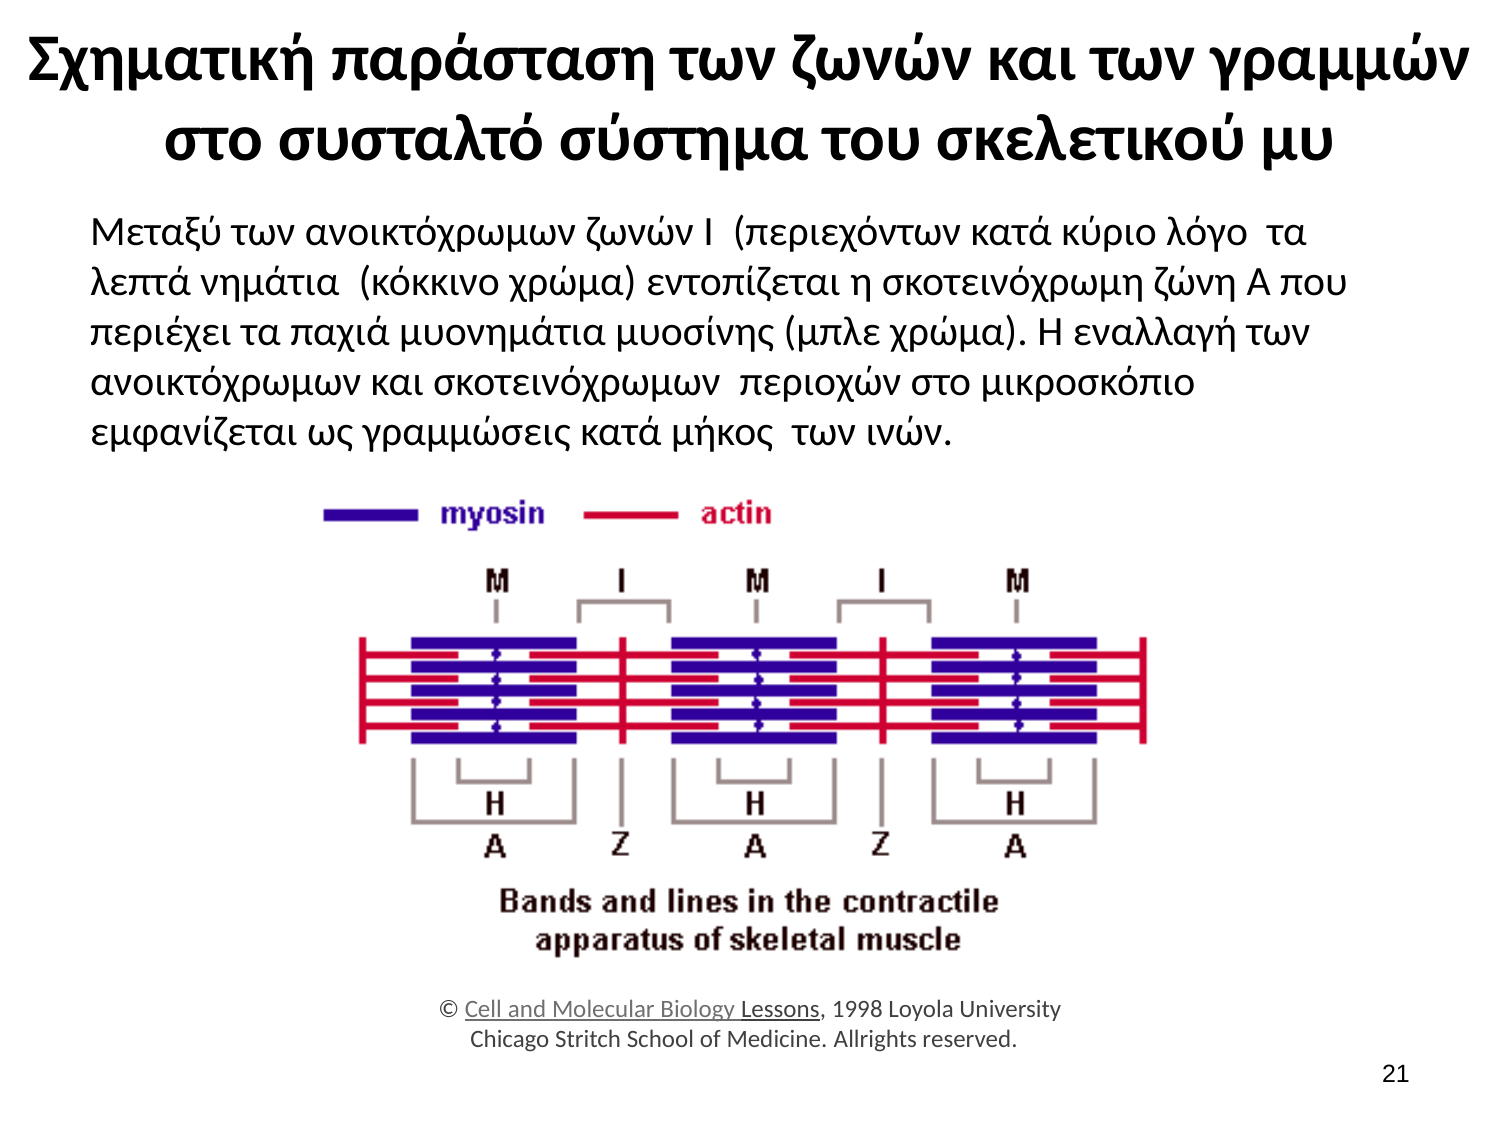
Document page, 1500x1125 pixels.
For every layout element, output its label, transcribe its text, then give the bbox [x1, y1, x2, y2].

slide_number 20 [1074, 1042, 1425, 1103]
title Σχηματική παράσταση των ζωνών και των γραμμών στο συσταλτό σύστημα του σκελετικού μυ [0, 19, 1500, 169]
text_box © Cell and Molecular Biology Lessons, 1998 Loyola University Chicago Stritch School of Medicine. Allrights reserved. [395, 985, 1105, 1061]
picture [277, 491, 1223, 965]
list Μεταξύ των ανοικτόχρωμων ζωνών Ι (περιεχόντων κατά κύριο λόγο τα λεπτά νημάτια (κόκκινο χρώμα) εντοπίζεται η σκοτεινόχρωμη ζώνη Α που περιέχει τα παχιά μυονημάτια μυοσίνης (μπλε χρώμα). Η εναλλαγή των ανοικτόχρωμων και σκοτεινόχρωμων περιοχών στο μικροσκόπιο εμφανίζεται ως γραμμώσεις κατά μήκος των ινών. [75, 196, 1425, 1024]
